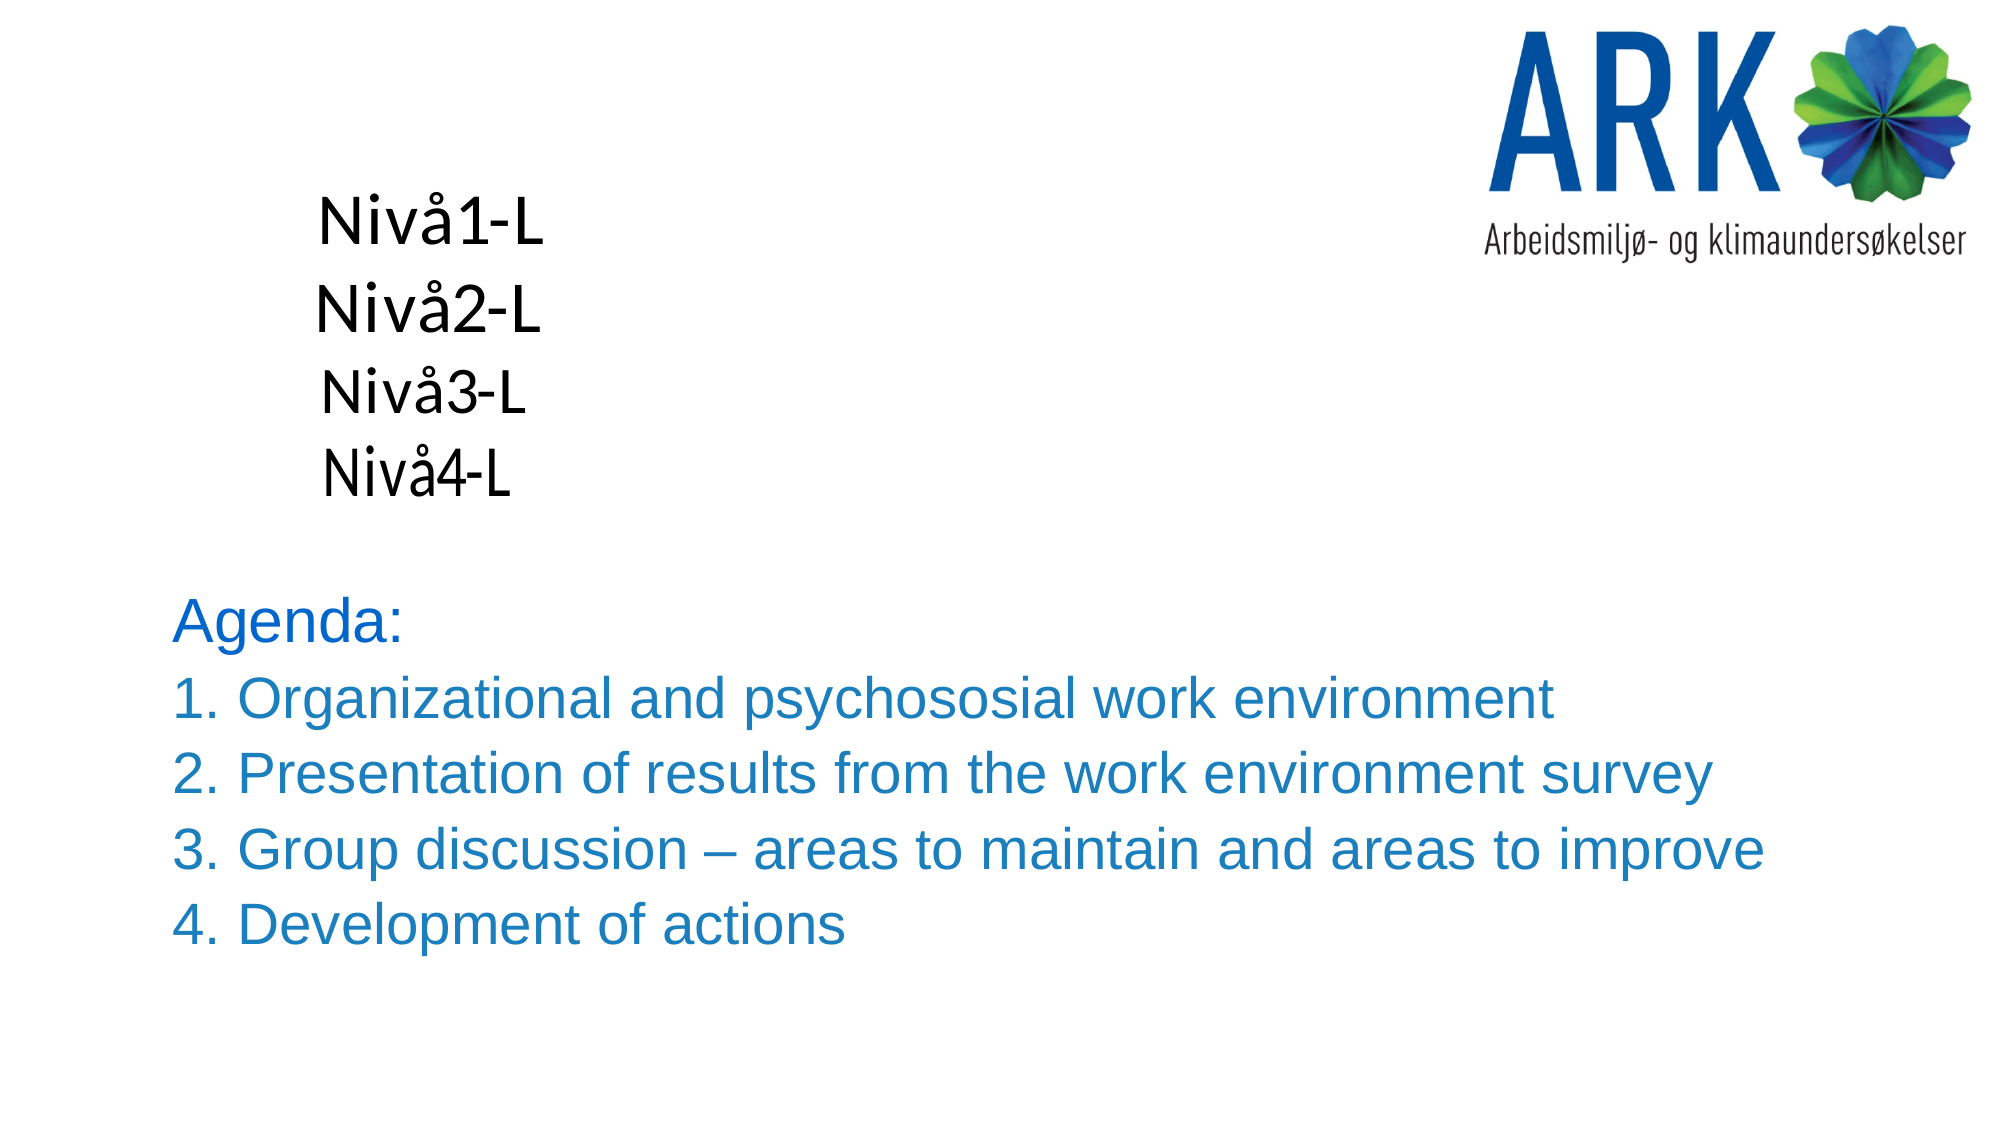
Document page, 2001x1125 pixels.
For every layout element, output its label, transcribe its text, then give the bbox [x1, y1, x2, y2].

picture [368, 618, 852, 693]
picture [299, 19, 1981, 603]
list Agenda: 1. Organizational and psychososial work environment 2. Presentation of results from the work environment survey 3. Group discussion – areas to maintain and areas to improve 4. Development of actions [157, 580, 1868, 1028]
